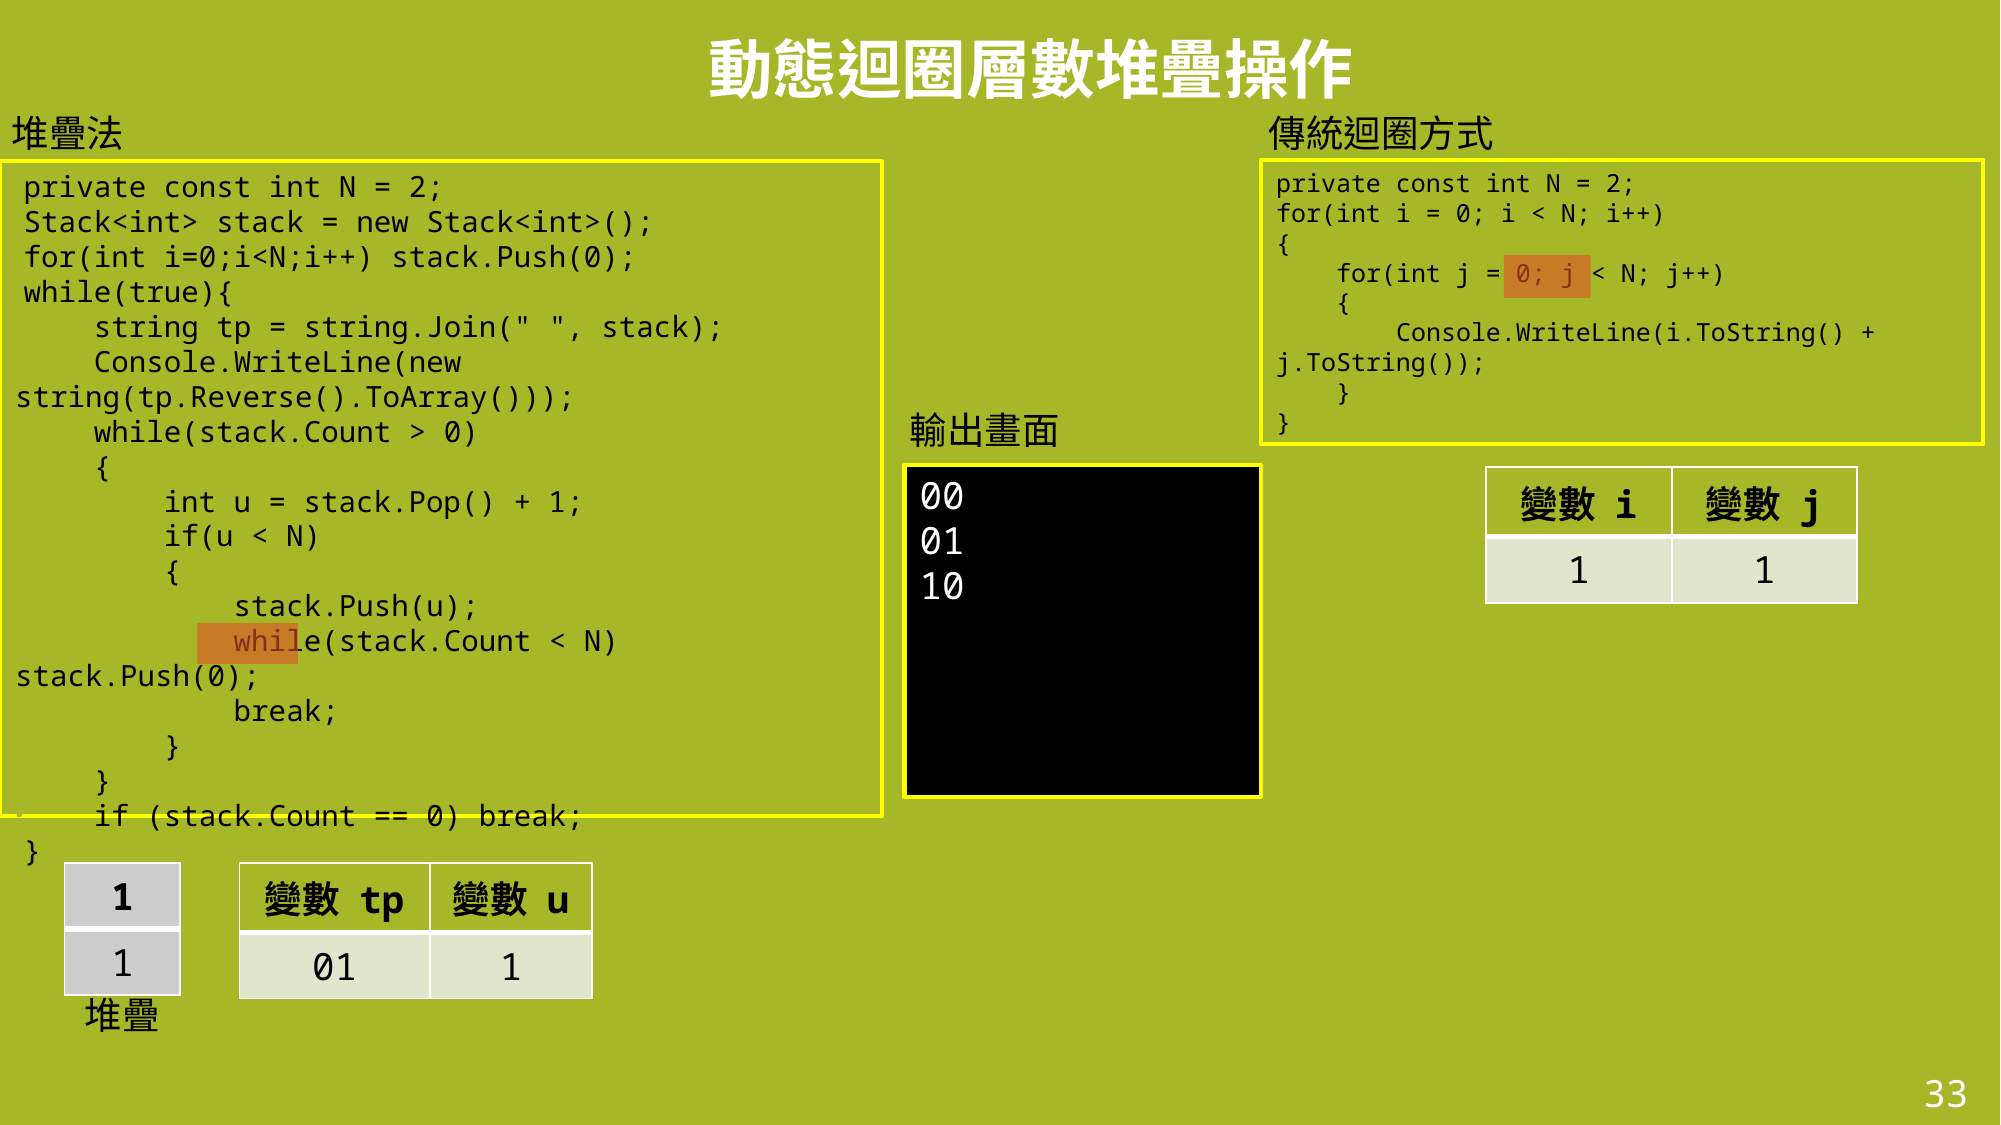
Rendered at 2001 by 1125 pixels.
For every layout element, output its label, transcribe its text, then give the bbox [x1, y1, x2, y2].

table_header 變數 j [1673, 468, 1856, 534]
text_box 輸出畫面 [894, 400, 1132, 458]
text_box [196, 621, 299, 665]
text_box private const int N = 2; for(int i = 0; i < N; i++) { for(int j = 0; j < N; j++) { Console.WriteLine(i.ToString() + j.ToString()); } } [1261, 159, 1984, 444]
text_box 堆疊法 [0, 102, 186, 161]
table_header 變數 i [1487, 468, 1671, 534]
table_cell 1 [65, 932, 179, 994]
text_box 堆疊 [69, 984, 186, 1049]
text_box 動態迴圈層數堆疊操作 [660, 20, 1402, 117]
table_cell 1 [431, 935, 591, 998]
text_box private const int N = 2; Stack<int> stack = new Stack<int>(); for(int i=0;i<N;i++) stack.Push(0); while(true){ string tp = string.Join(" ", stack); Console.WriteLine(new string(tp.Reverse().ToArray())); while(stack.Count > 0) { int u = stack.Pop() + 1; if(u < N) { stack.Push(u); while(stack.Count < N) stack.Push(0); break; } } if (stack.Count == 0) break; } [0, 160, 882, 817]
table_header 變數 u [431, 864, 591, 930]
table_header 變數 tp [240, 864, 429, 930]
table_cell 1 [1487, 539, 1671, 602]
text_box 傳統迴圈方式 [1253, 102, 1521, 160]
text_box [1502, 253, 1592, 299]
table_cell 01 [240, 935, 429, 998]
text_box 00 01 10 [904, 464, 1262, 798]
slide_number 33 [1871, 1065, 1984, 1125]
table_header 1 [65, 864, 179, 926]
table_cell 1 [1673, 539, 1856, 602]
